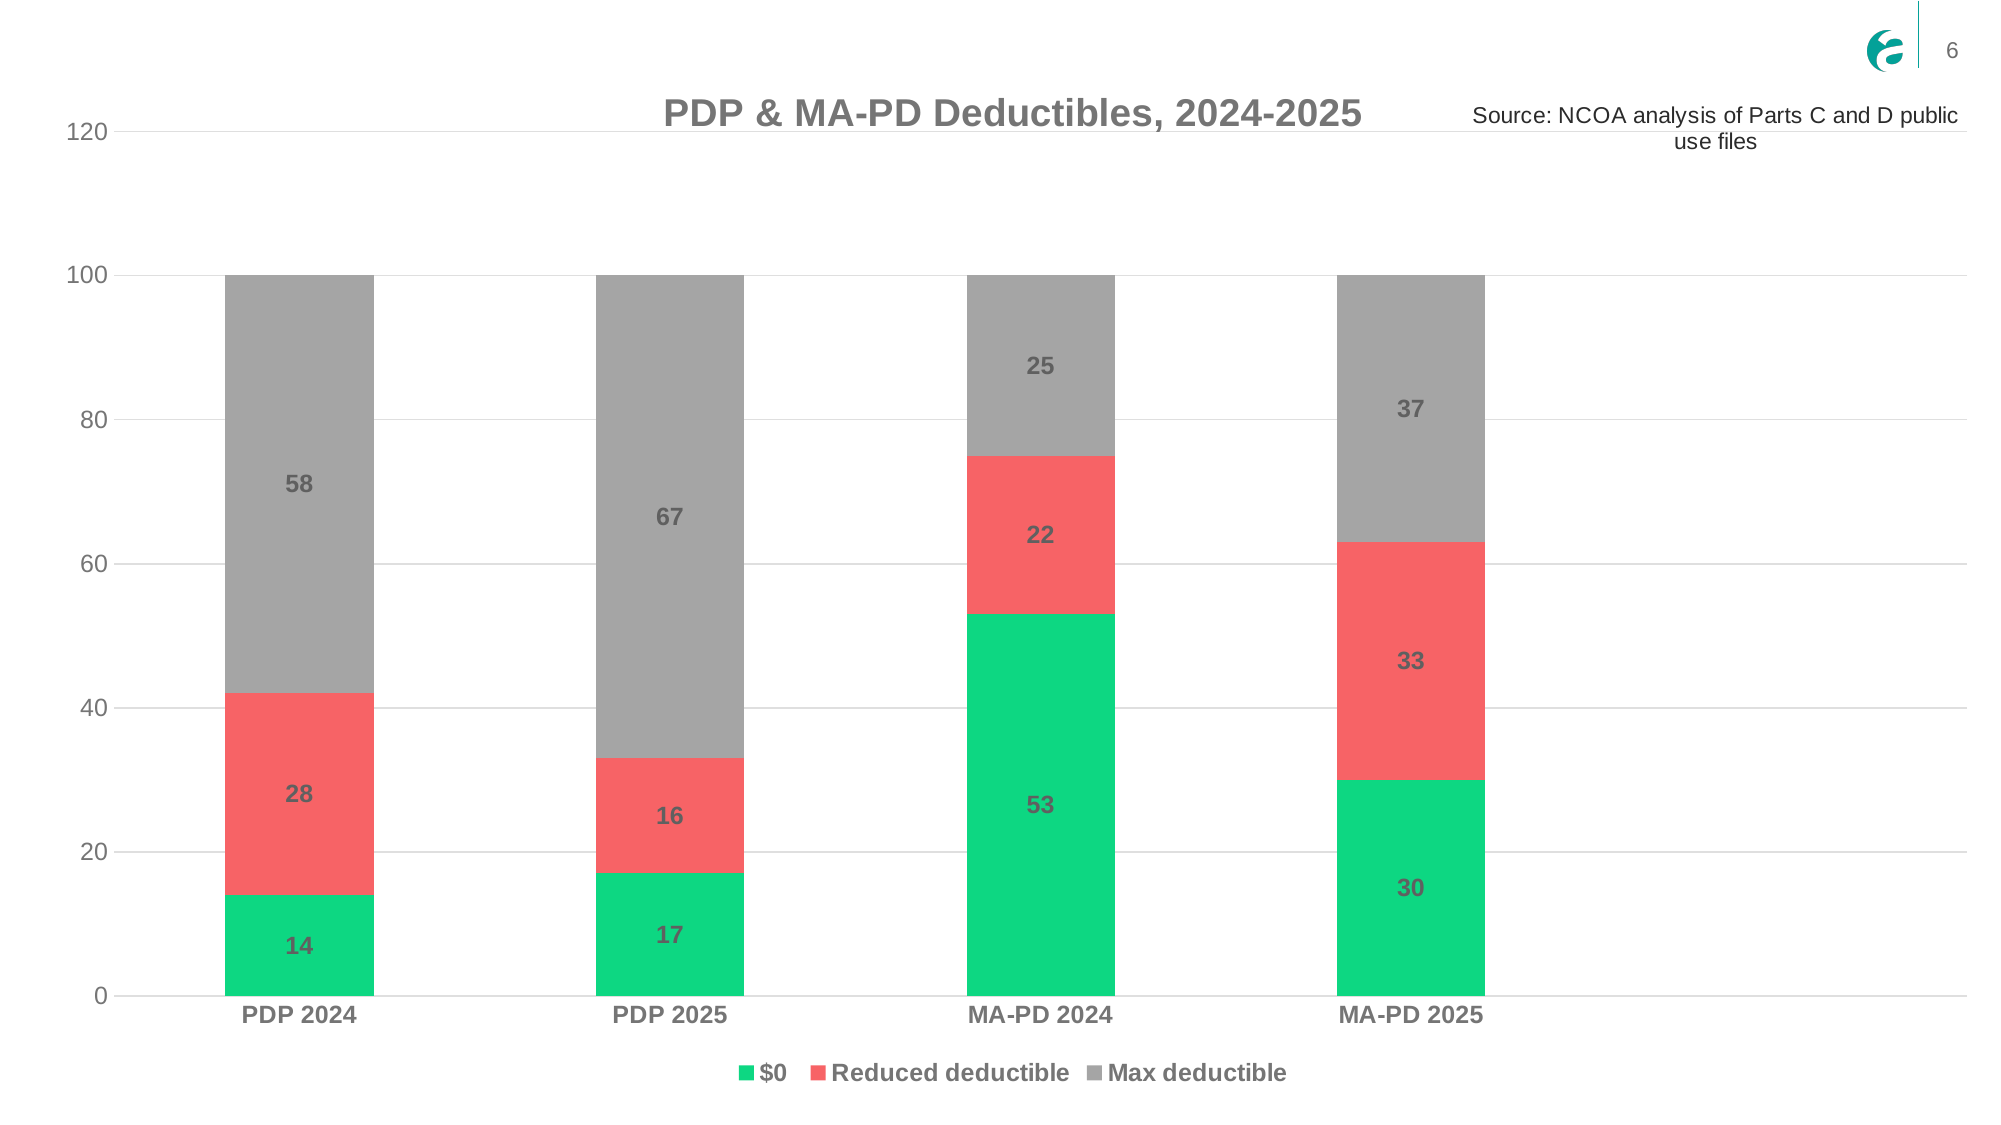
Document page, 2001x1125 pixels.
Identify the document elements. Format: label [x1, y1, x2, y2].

chart [46, 49, 1980, 1093]
